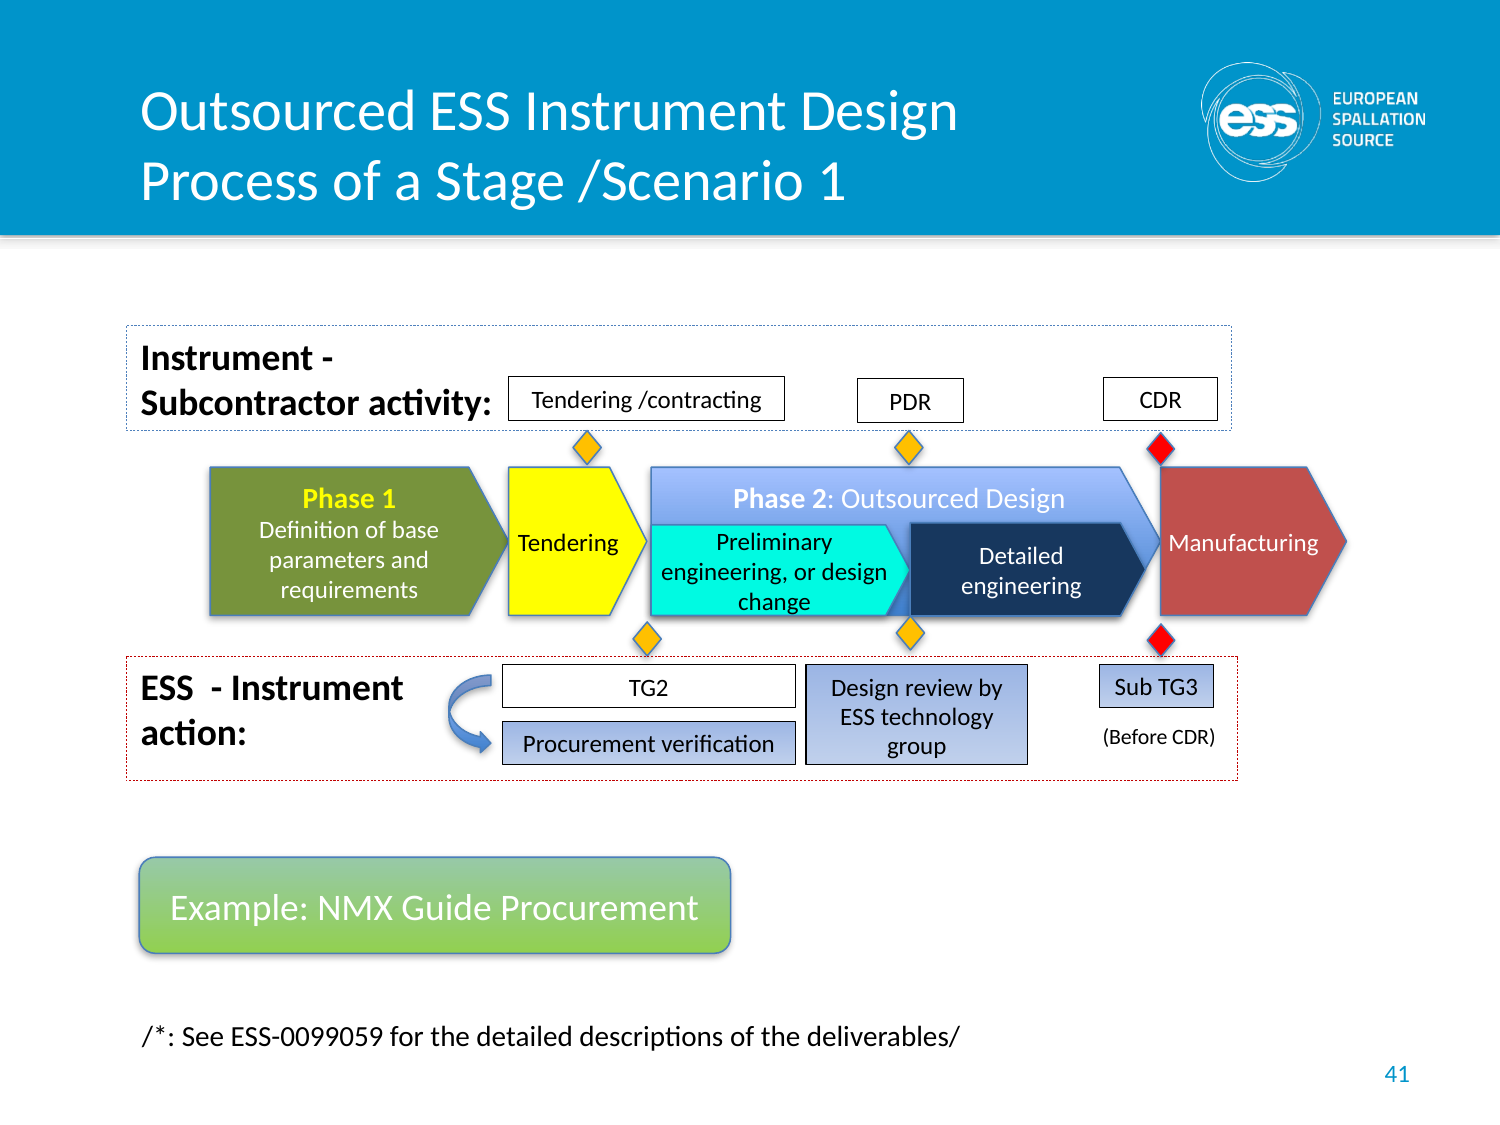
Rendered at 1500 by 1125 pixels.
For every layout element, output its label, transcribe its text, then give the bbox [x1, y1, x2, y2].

text_box /*: See ESS-0099059 for the detailed descriptions of the deliverables/ [127, 1010, 1194, 1060]
picture [1366, 134, 1383, 146]
picture [1372, 114, 1378, 125]
picture [1397, 97, 1405, 104]
picture [1388, 93, 1394, 104]
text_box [209, 376, 1347, 617]
picture [1333, 134, 1340, 146]
text_box Instrument - Subcontractor activity: [125, 325, 1232, 431]
picture [1220, 104, 1299, 137]
picture [1413, 93, 1417, 104]
picture [1391, 113, 1402, 124]
slide_number 41 [1074, 1042, 1425, 1103]
picture [1364, 114, 1369, 125]
text_box Example: NMX Guide Procurement [138, 856, 732, 955]
picture [1346, 93, 1352, 104]
picture [1386, 134, 1392, 146]
picture [1405, 113, 1413, 125]
picture [1377, 93, 1385, 104]
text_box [125, 615, 1281, 783]
picture [1333, 113, 1340, 125]
text_box Outsourced ESS Instrument Design Process of a Stage /Scenario 1 [125, 64, 1011, 290]
picture [1408, 93, 1412, 104]
picture [1343, 134, 1363, 146]
picture [1381, 113, 1389, 125]
picture [1355, 92, 1374, 104]
picture [1343, 113, 1351, 124]
picture [1334, 93, 1341, 104]
picture [1352, 113, 1361, 125]
picture [1416, 113, 1420, 123]
